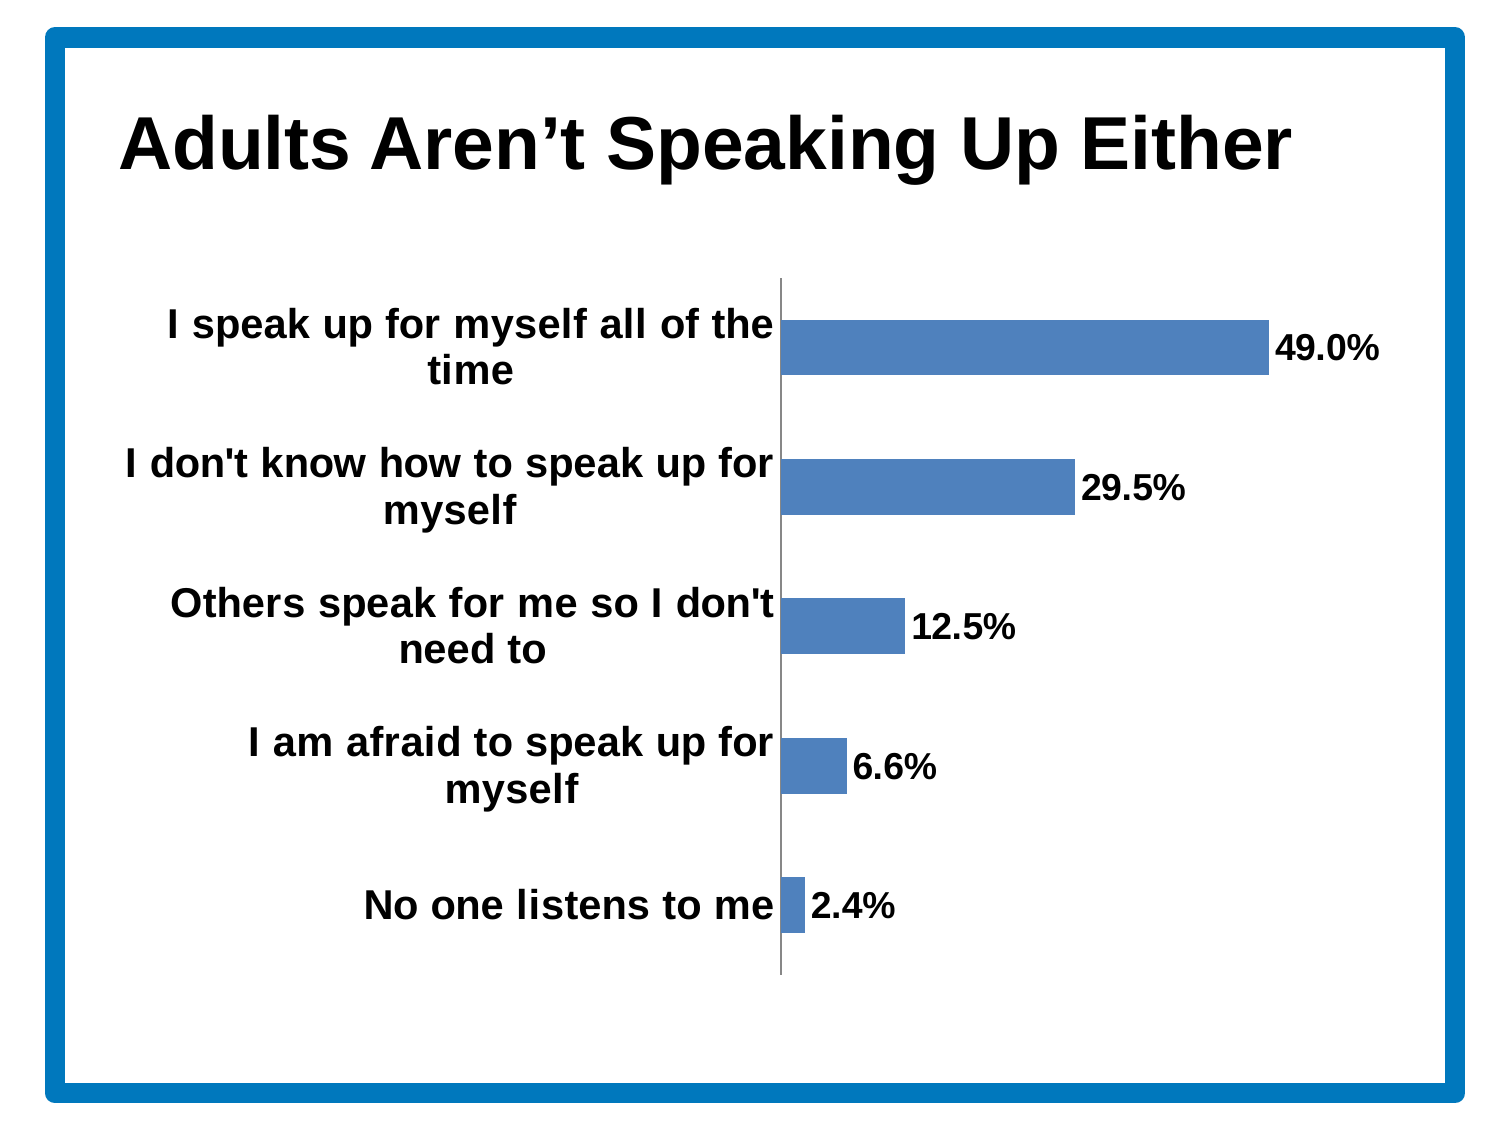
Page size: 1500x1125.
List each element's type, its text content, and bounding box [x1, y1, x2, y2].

text_box Adults Aren’t Speaking Up Either [87, 87, 1325, 192]
text_box [53, 35, 1457, 1095]
chart [124, 262, 1382, 1002]
